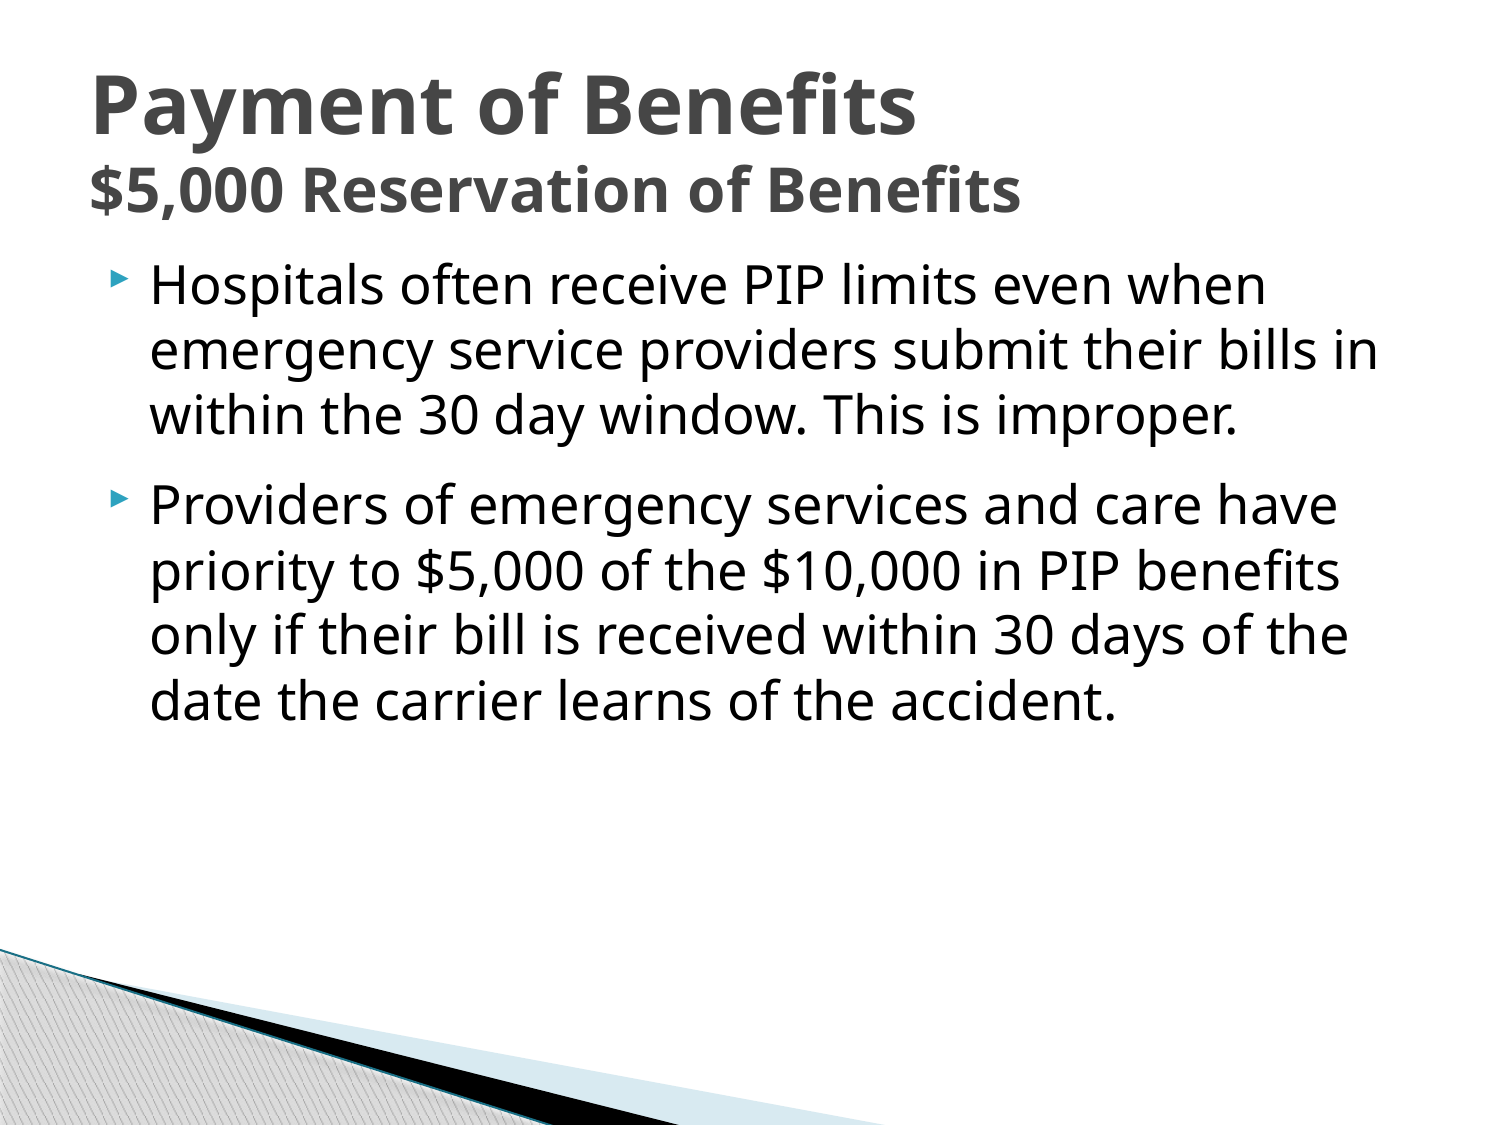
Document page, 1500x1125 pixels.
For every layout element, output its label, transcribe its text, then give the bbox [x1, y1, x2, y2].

title Payment of Benefits $5,000 Reservation of Benefits [75, 45, 1425, 233]
list Hospitals often receive PIP limits even when emergency service providers submit their bills in within the 30 day window. This is improper. Providers of emergency services and care have priority to $5,000 of the $10,000 in PIP benefits only if their bill is received within 30 days of the date the carrier learns of the accident. [75, 243, 1425, 986]
